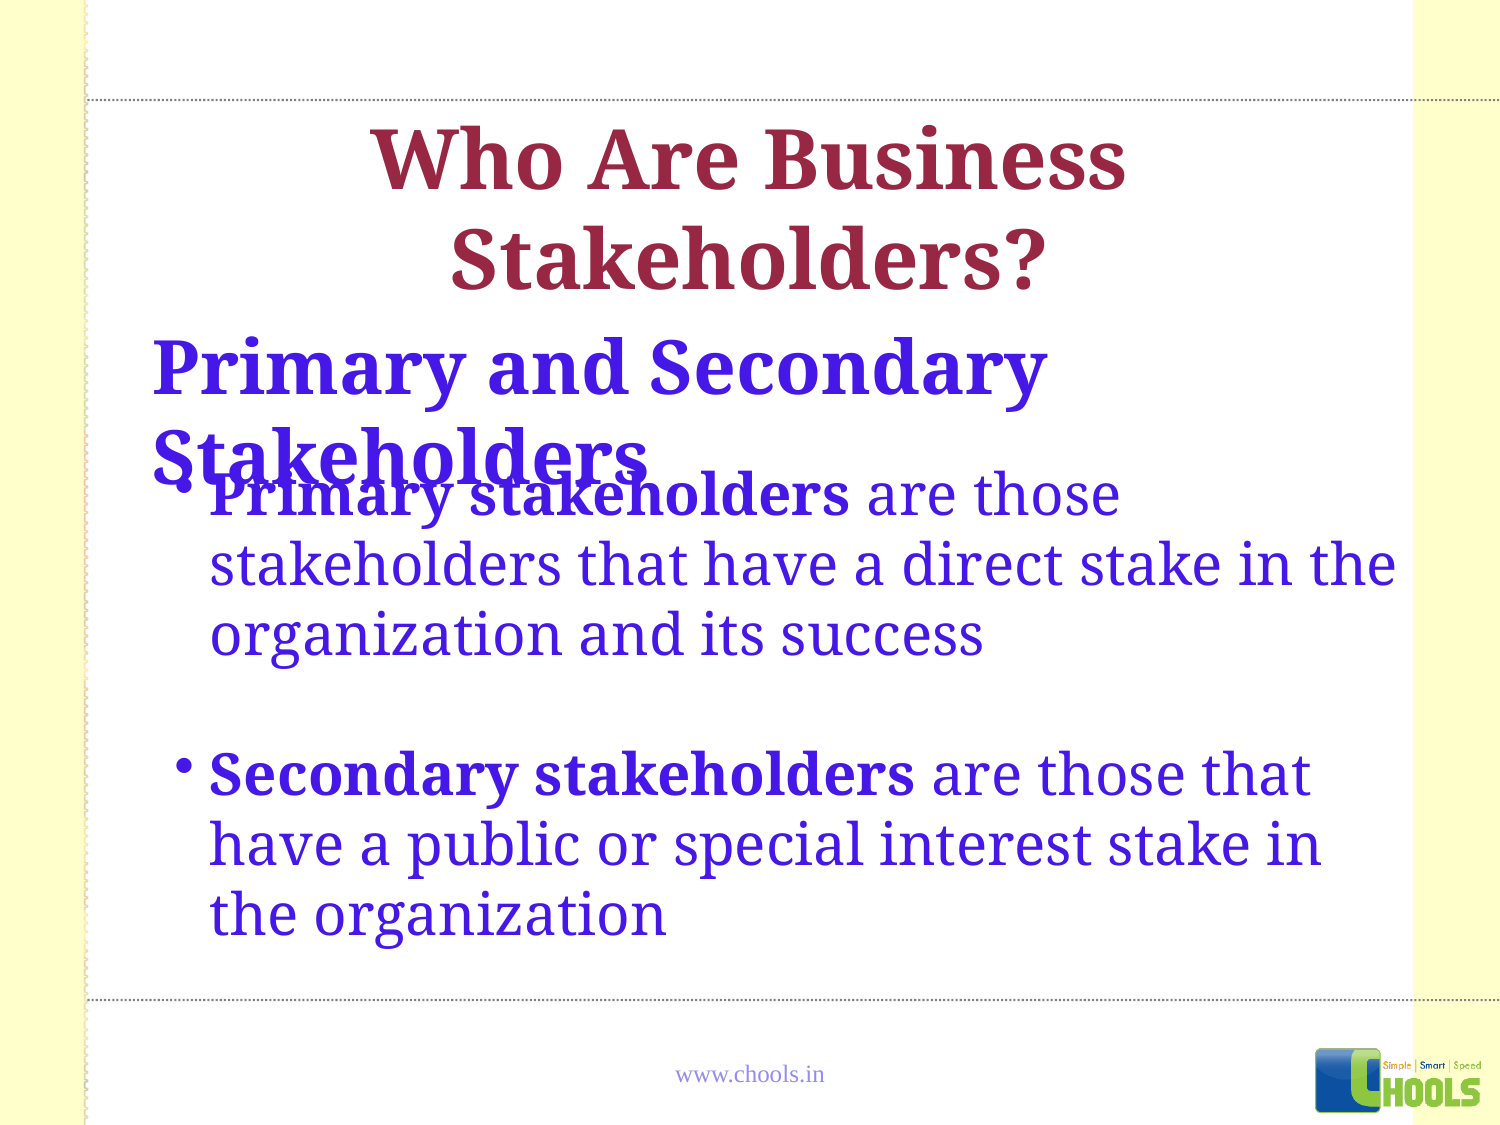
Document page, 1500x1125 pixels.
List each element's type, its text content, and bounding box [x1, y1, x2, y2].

text_box Primary and Secondary Stakeholders [137, 312, 1375, 508]
footer www.chools.in [496, 1042, 1004, 1103]
text_box Primary stakeholders are those stakeholders that have a direct stake in the organization and its success Secondary stakeholders are those that have a public or special interest stake in the organization [159, 450, 1438, 1095]
picture [1299, 1037, 1495, 1125]
title Who Are Business Stakeholders? [111, 111, 1388, 301]
